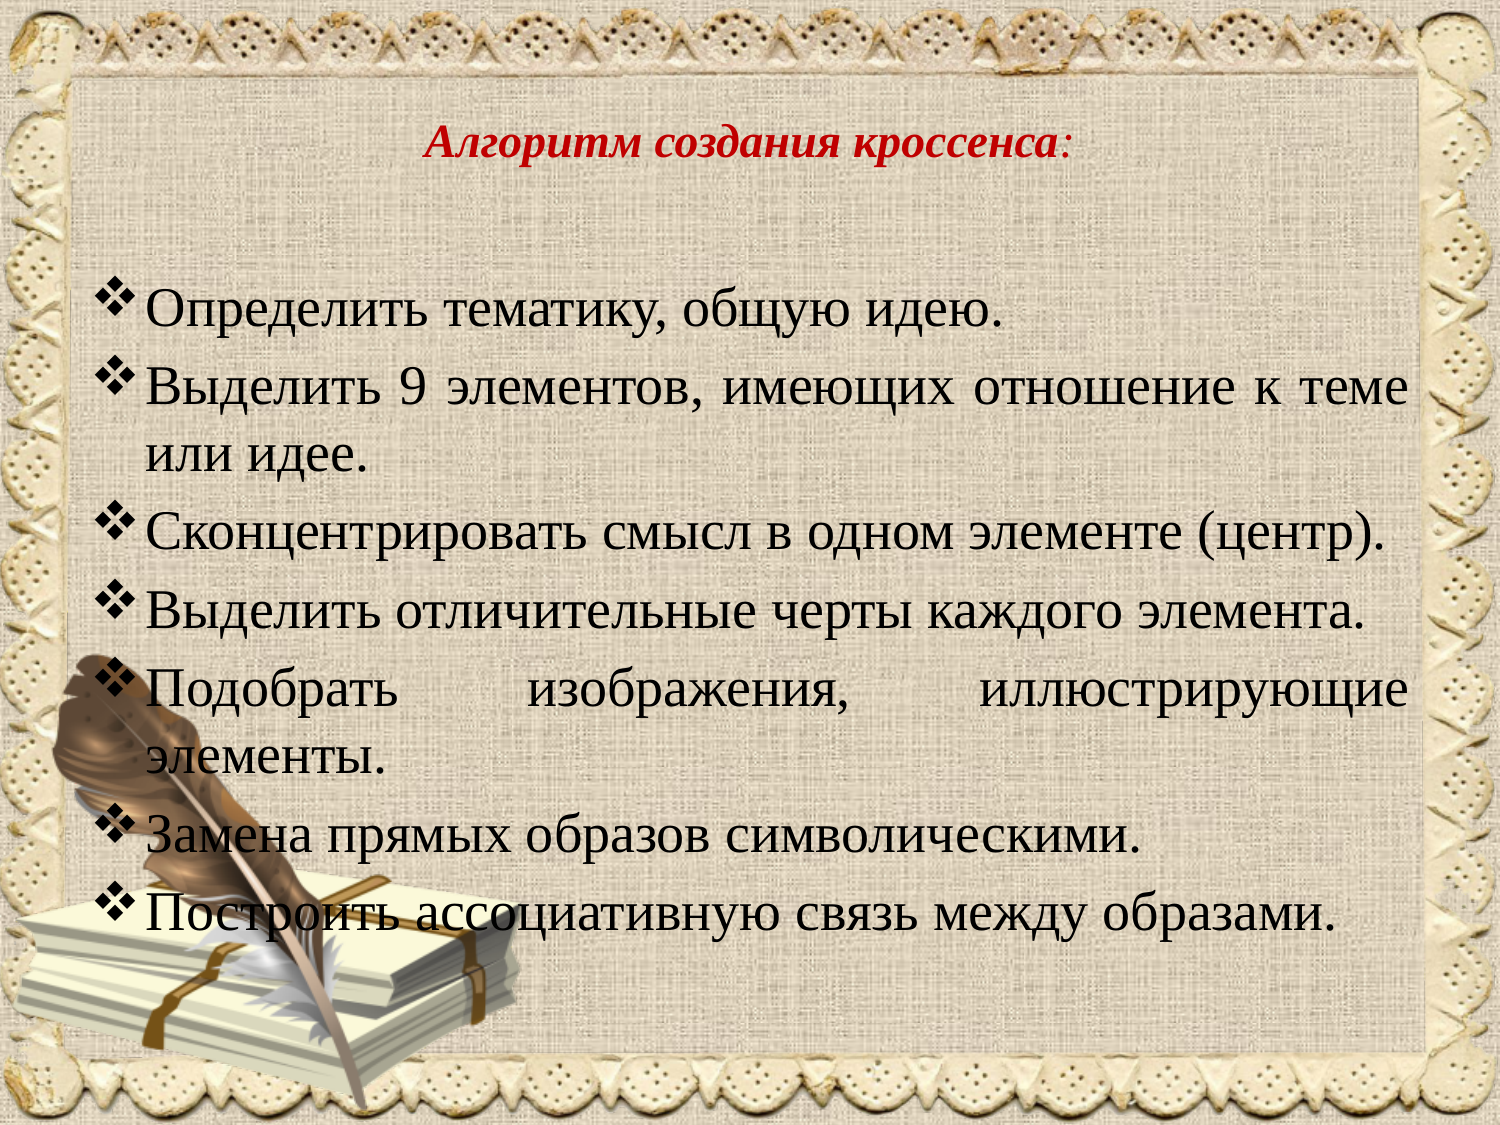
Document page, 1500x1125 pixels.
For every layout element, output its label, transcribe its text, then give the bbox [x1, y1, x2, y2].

title Алгоритм создания кроссенса: [75, 45, 1425, 233]
picture [0, 0, 1500, 1125]
list Определить тематику, общую идею. Выделить 9 элементов, имеющих отношение к теме или идее. Сконцентрировать смысл в одном элементе (центр). Выделить отличительные черты каждого элемента. Подобрать изображения, иллюстрирующие элементы. Замена прямых образов символическими. Построить ассоциативную связь между образами. [75, 262, 1425, 1005]
